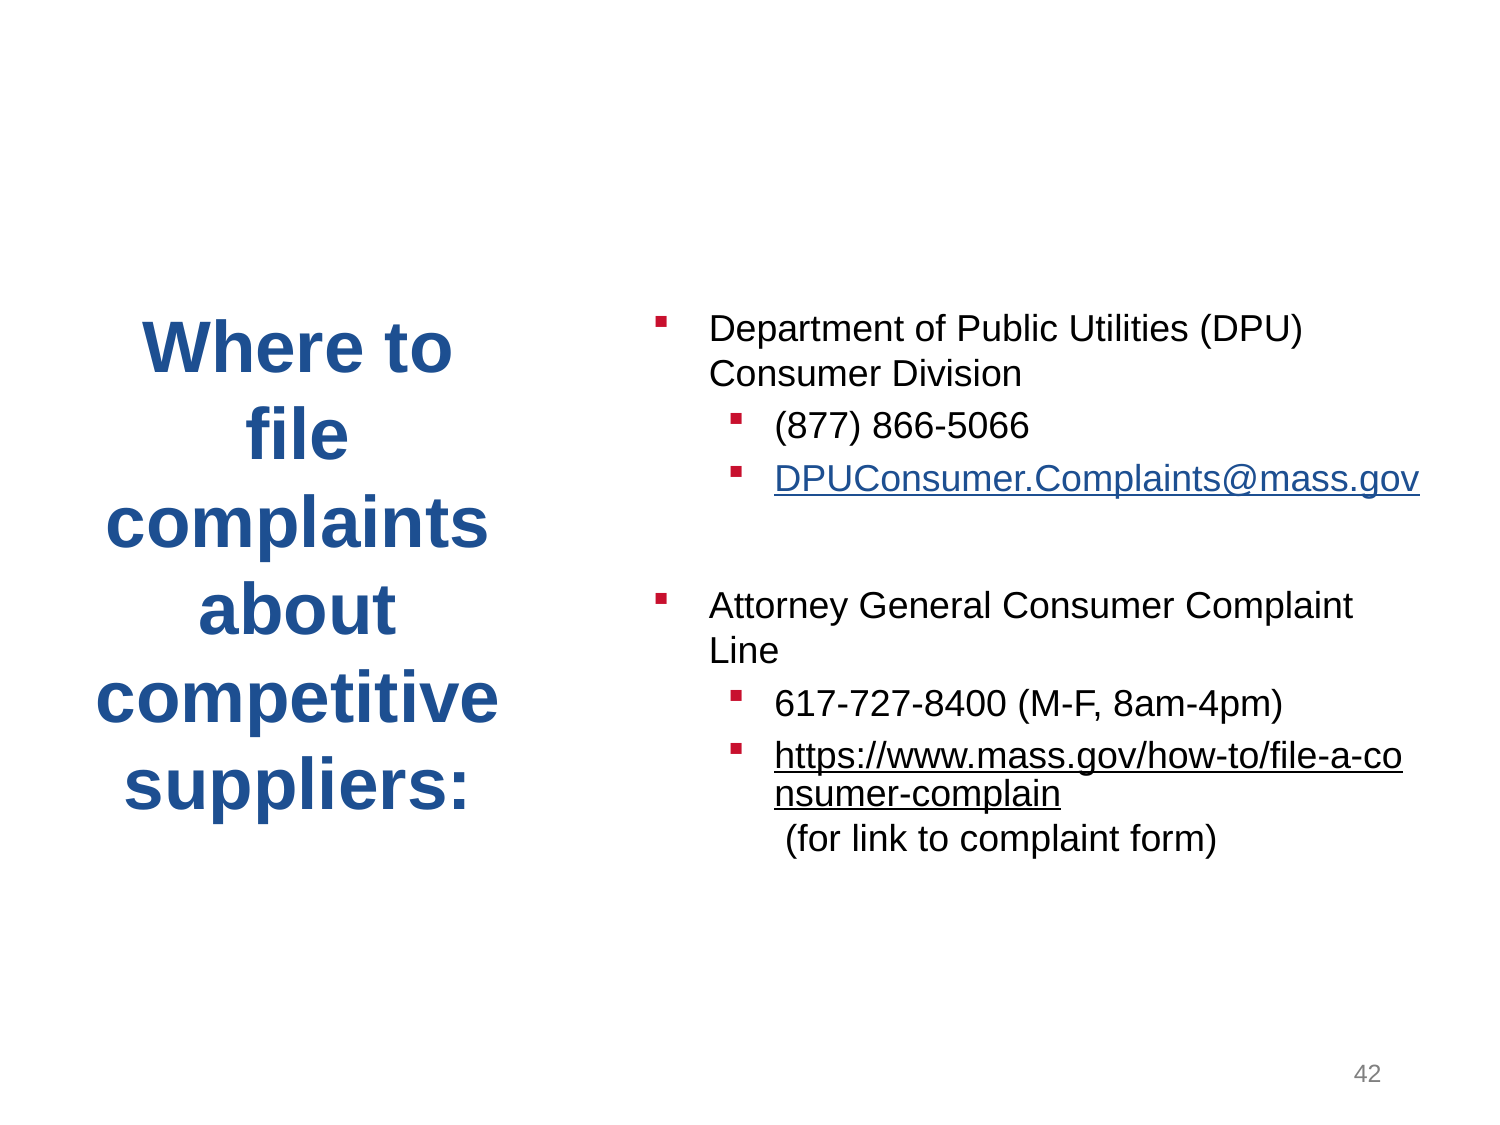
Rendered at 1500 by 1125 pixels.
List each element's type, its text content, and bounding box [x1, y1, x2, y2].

title Where to file complaints about competitive suppliers: [76, 190, 520, 933]
list Department of Public Utilities (DPU) Consumer Division (877) 866-5066 DPUConsumer.Complaints@mass.gov Attorney General Consumer Complaint Line 617-727-8400 (M-F, 8am-4pm) https://www.mass.gov/how-to/file-a-consumer-complain (for link to complaint form) [637, 153, 1438, 972]
slide_number 42 [1273, 1042, 1397, 1103]
